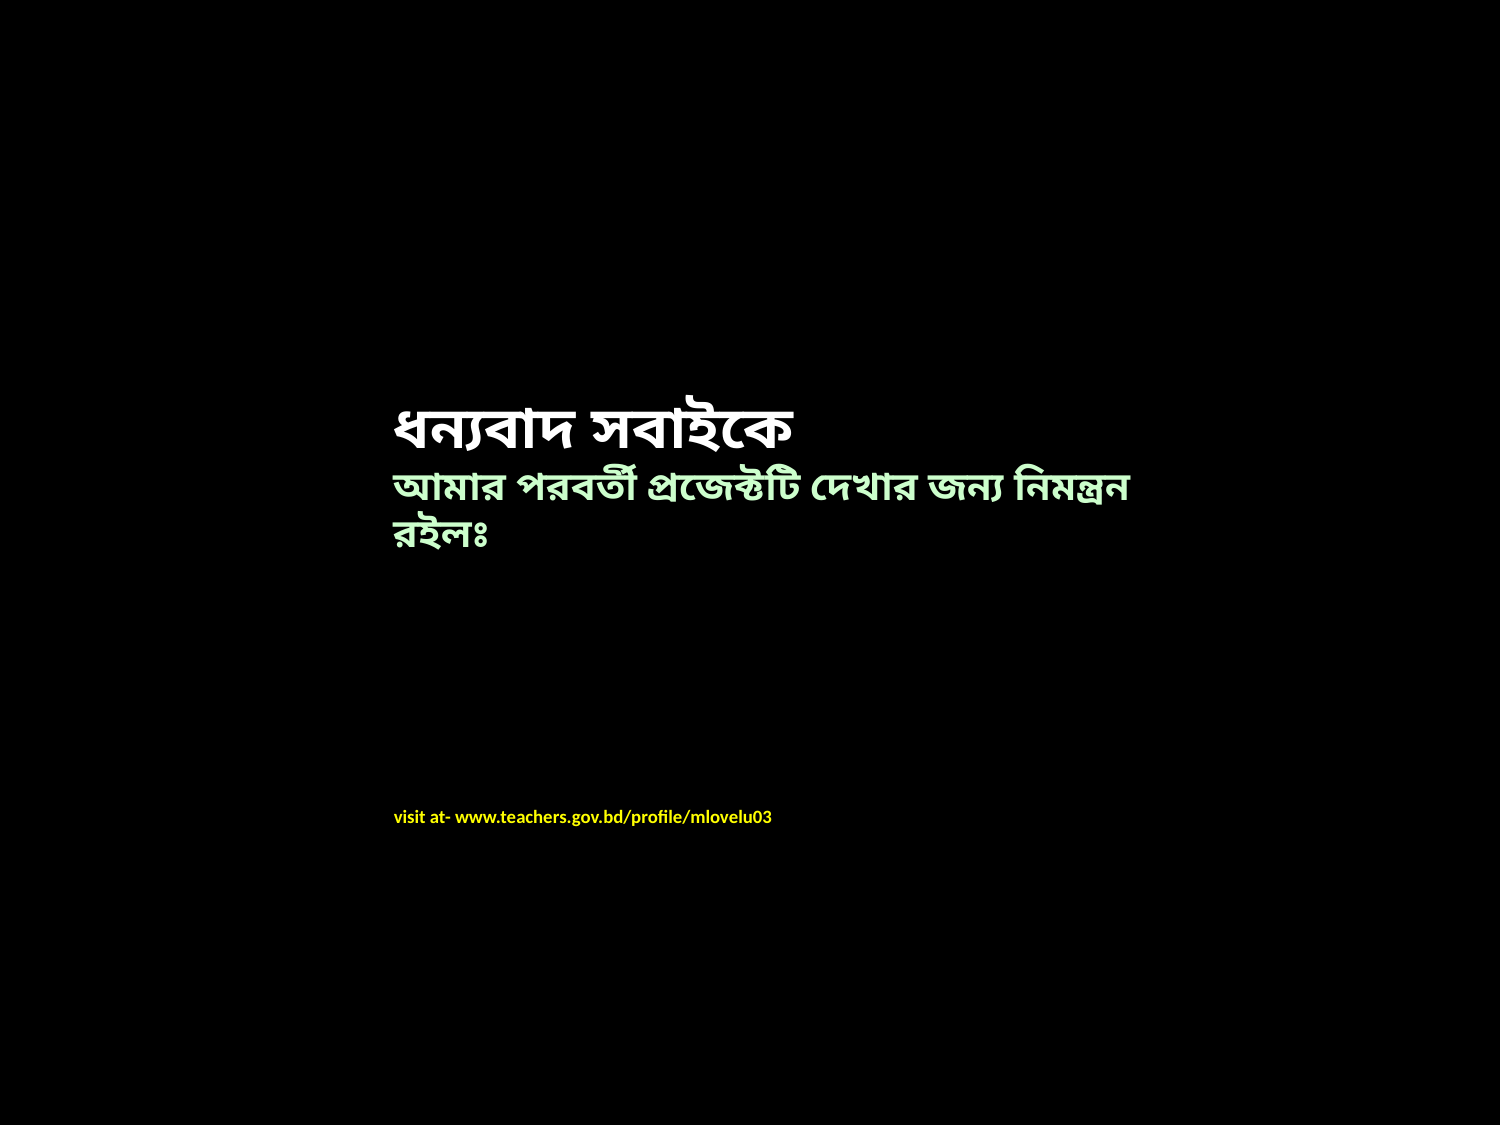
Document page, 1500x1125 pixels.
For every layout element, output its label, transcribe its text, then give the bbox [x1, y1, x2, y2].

text_box ধন্যবাদ সবাইকে আমার পরবর্তী প্রজেক্টটি দেখার জন্য নিমন্ত্রন রইলঃ visit at- www.teachers.gov.bd/profile/mlovelu03 [379, 383, 1226, 843]
